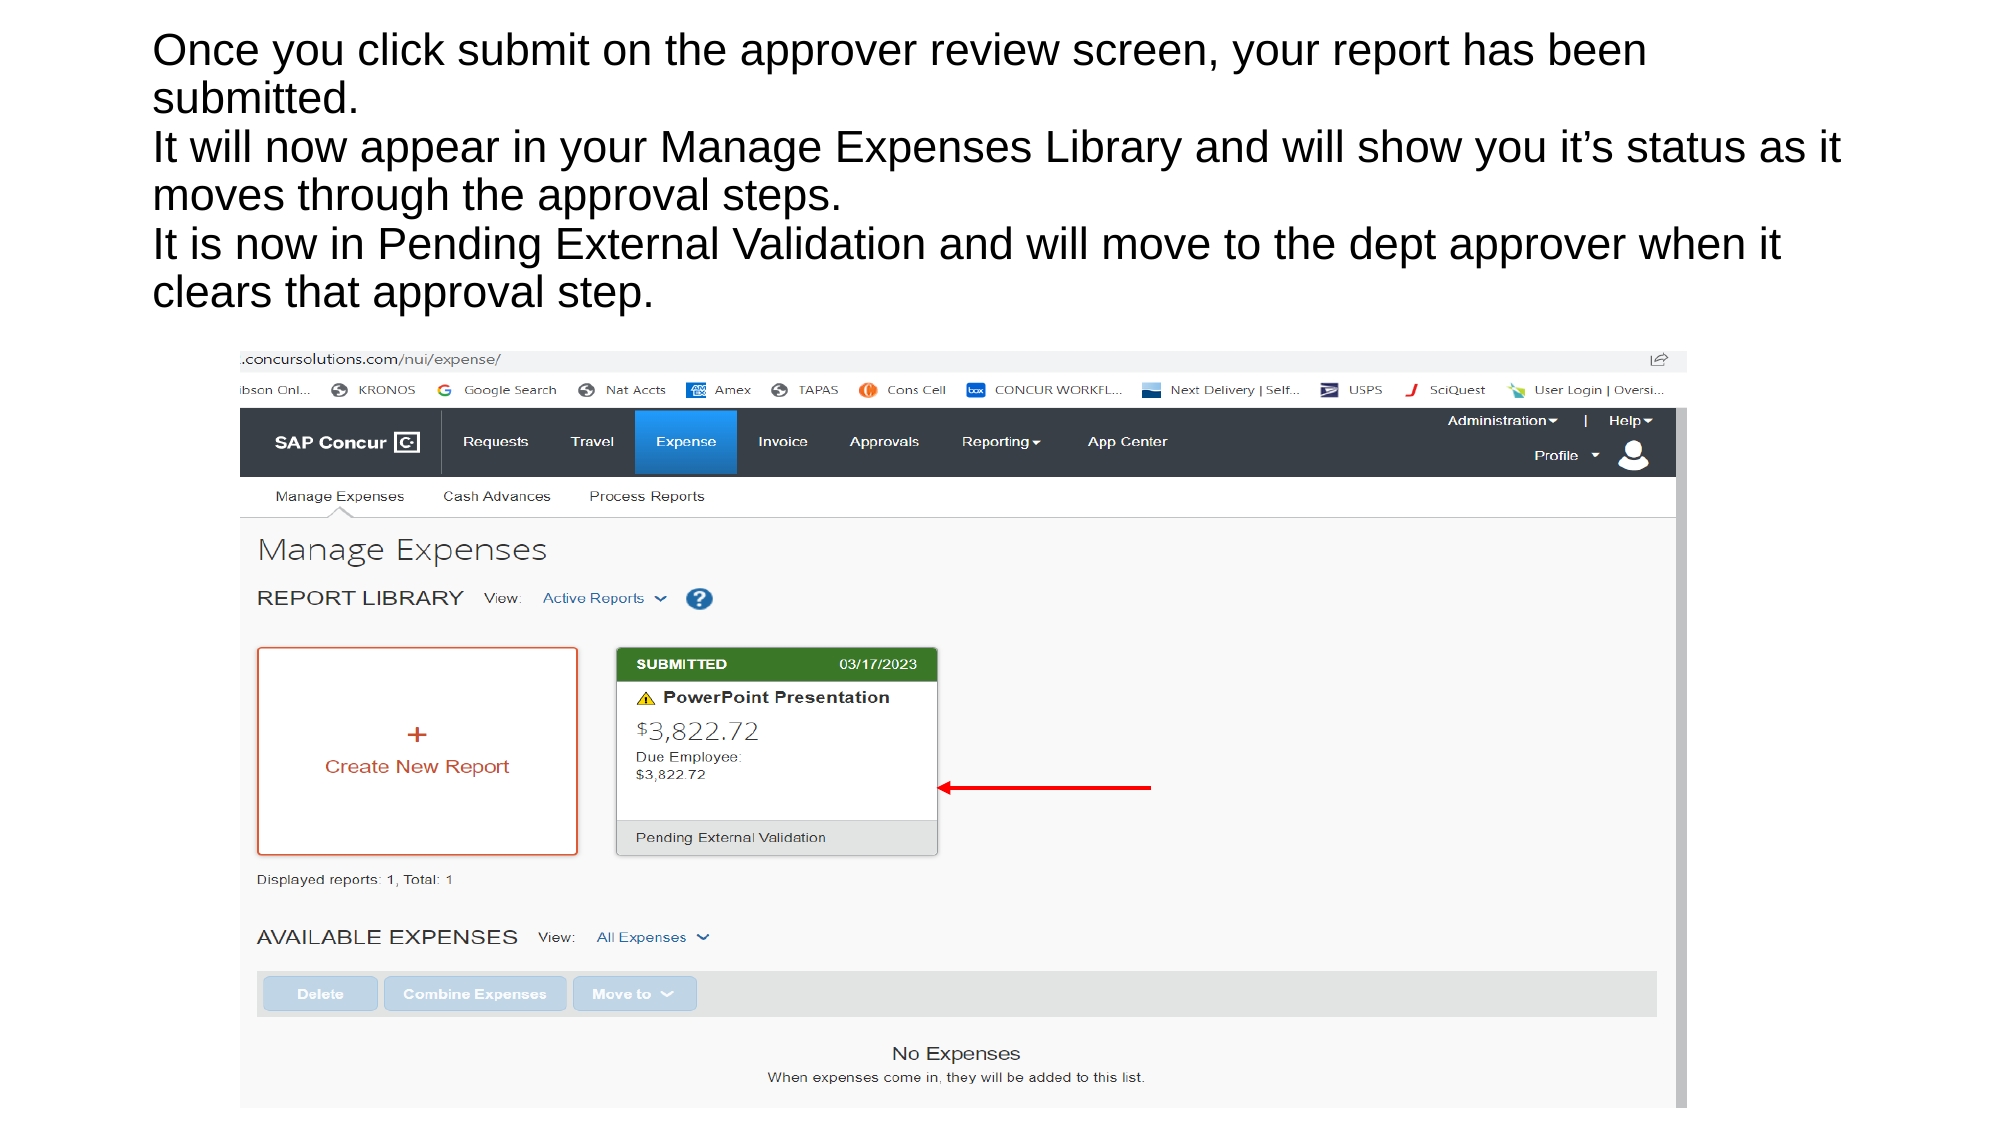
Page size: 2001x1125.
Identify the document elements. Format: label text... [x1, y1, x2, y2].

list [240, 351, 1687, 1108]
title Once you click submit on the approver review screen, your report has been submitted. It will now appear in your Manage Expenses Library and will show you it’s status as it moves through the approval steps. It is now in Pending External Validation and will move to the dept approver when it clears that approval step. [137, 17, 1863, 326]
